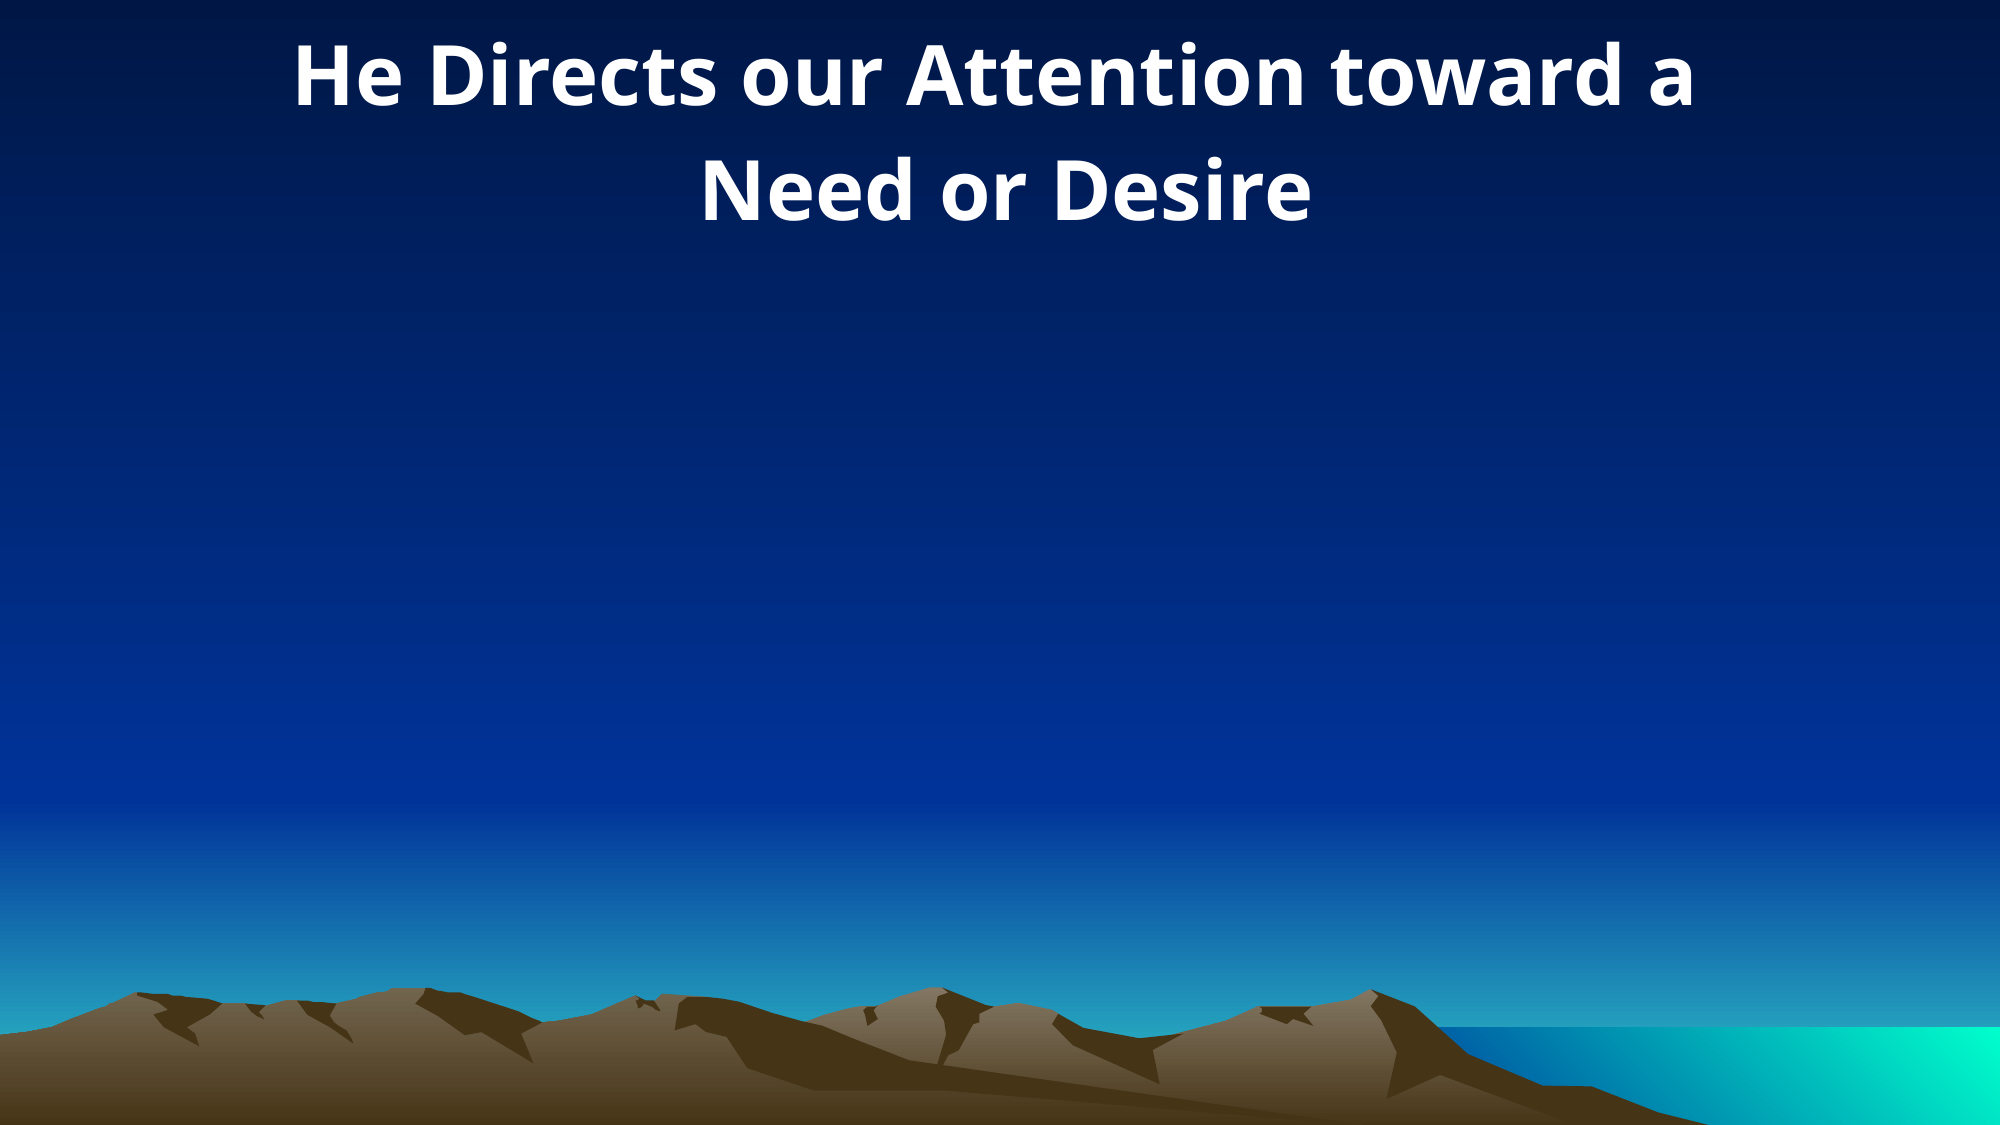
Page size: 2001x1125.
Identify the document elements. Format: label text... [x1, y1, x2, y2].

text_box He Directs our Attention toward a Need or Desire [24, 0, 1988, 825]
